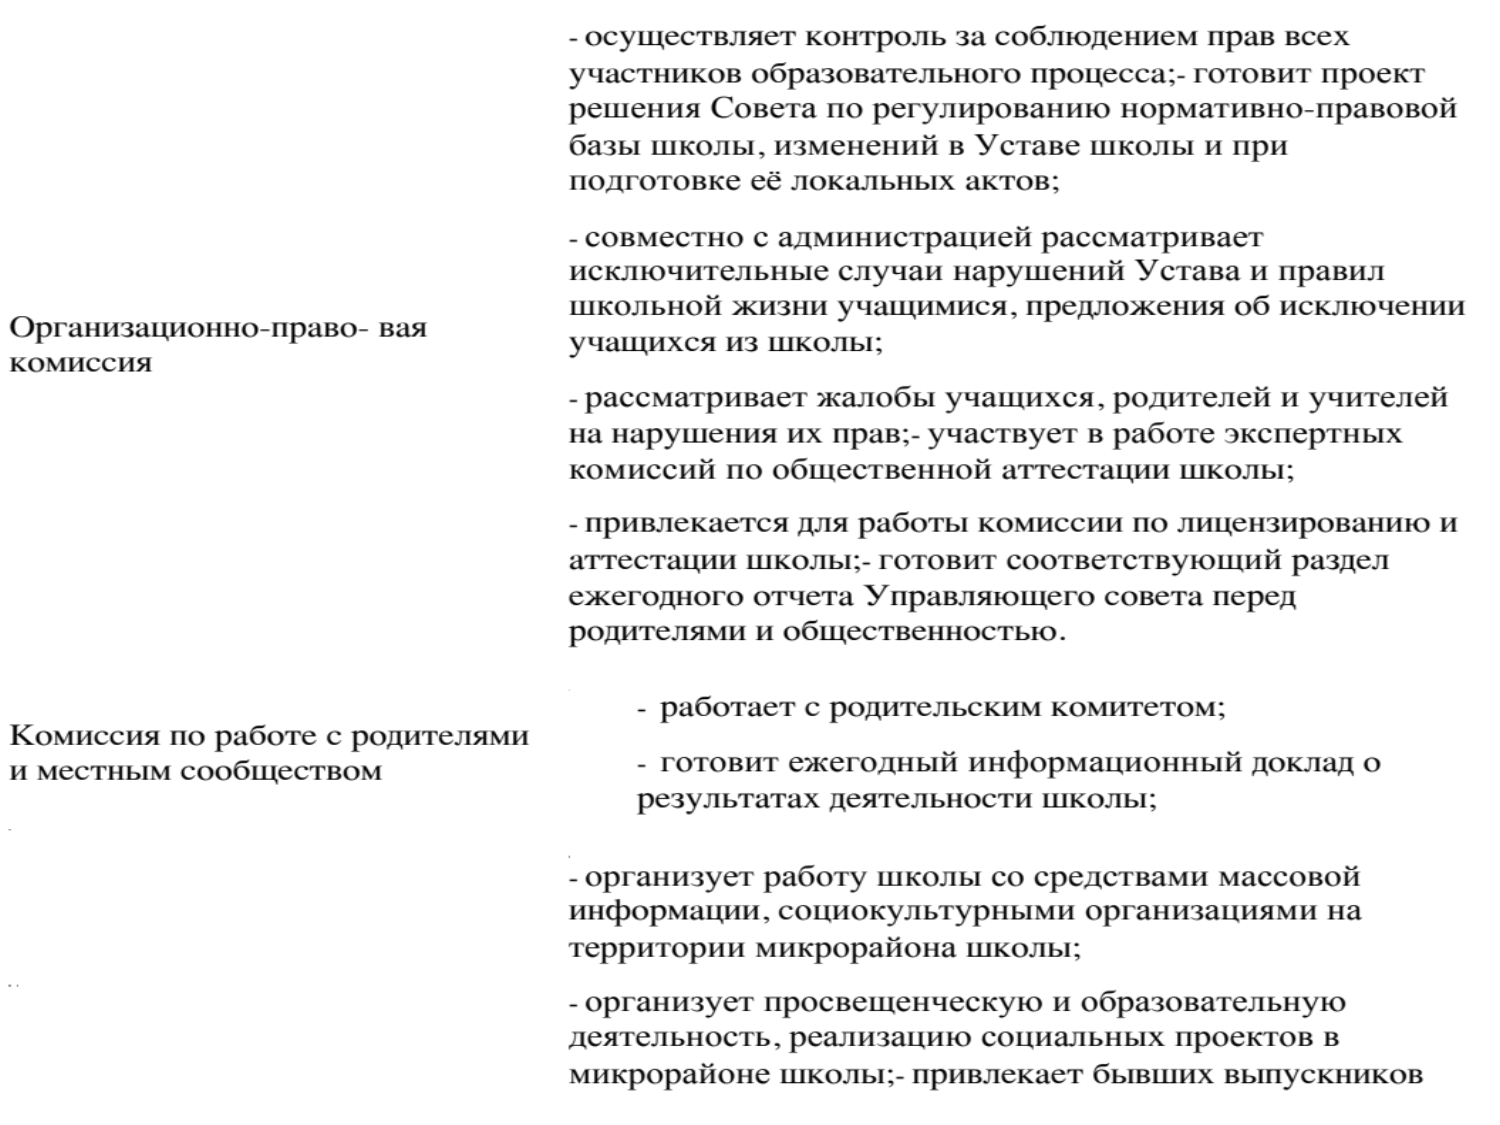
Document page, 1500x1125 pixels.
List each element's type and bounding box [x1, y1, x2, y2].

text_box [0, 19, 1477, 1092]
